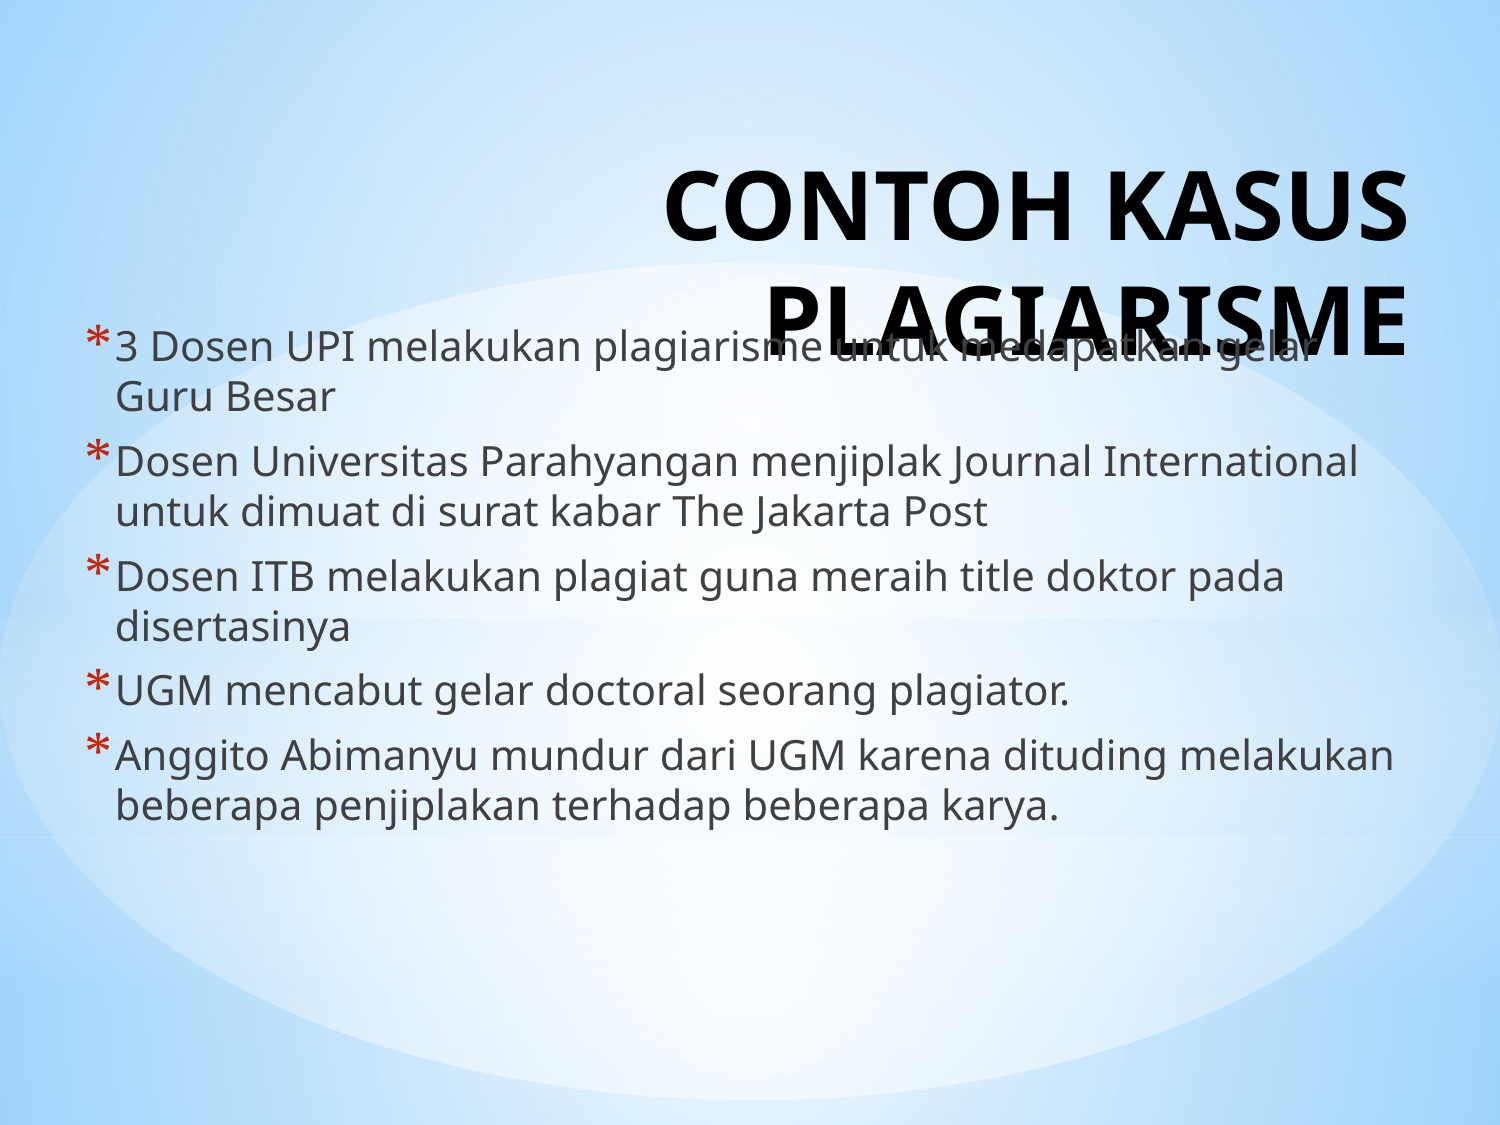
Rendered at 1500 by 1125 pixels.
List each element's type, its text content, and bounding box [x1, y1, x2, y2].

list 3 Dosen UPI melakukan plagiarisme untuk medapatkan gelar Guru Besar Dosen Universitas Parahyangan menjiplak Journal International untuk dimuat di surat kabar The Jakarta Post Dosen ITB melakukan plagiat guna meraih title doktor pada disertasinya UGM mencabut gelar doctoral seorang plagiator. Anggito Abimanyu mundur dari UGM karena dituding melakukan beberapa penjiplakan terhadap beberapa karya. [62, 312, 1413, 1058]
title CONTOH KASUS PLAGIARISME [75, 137, 1425, 325]
